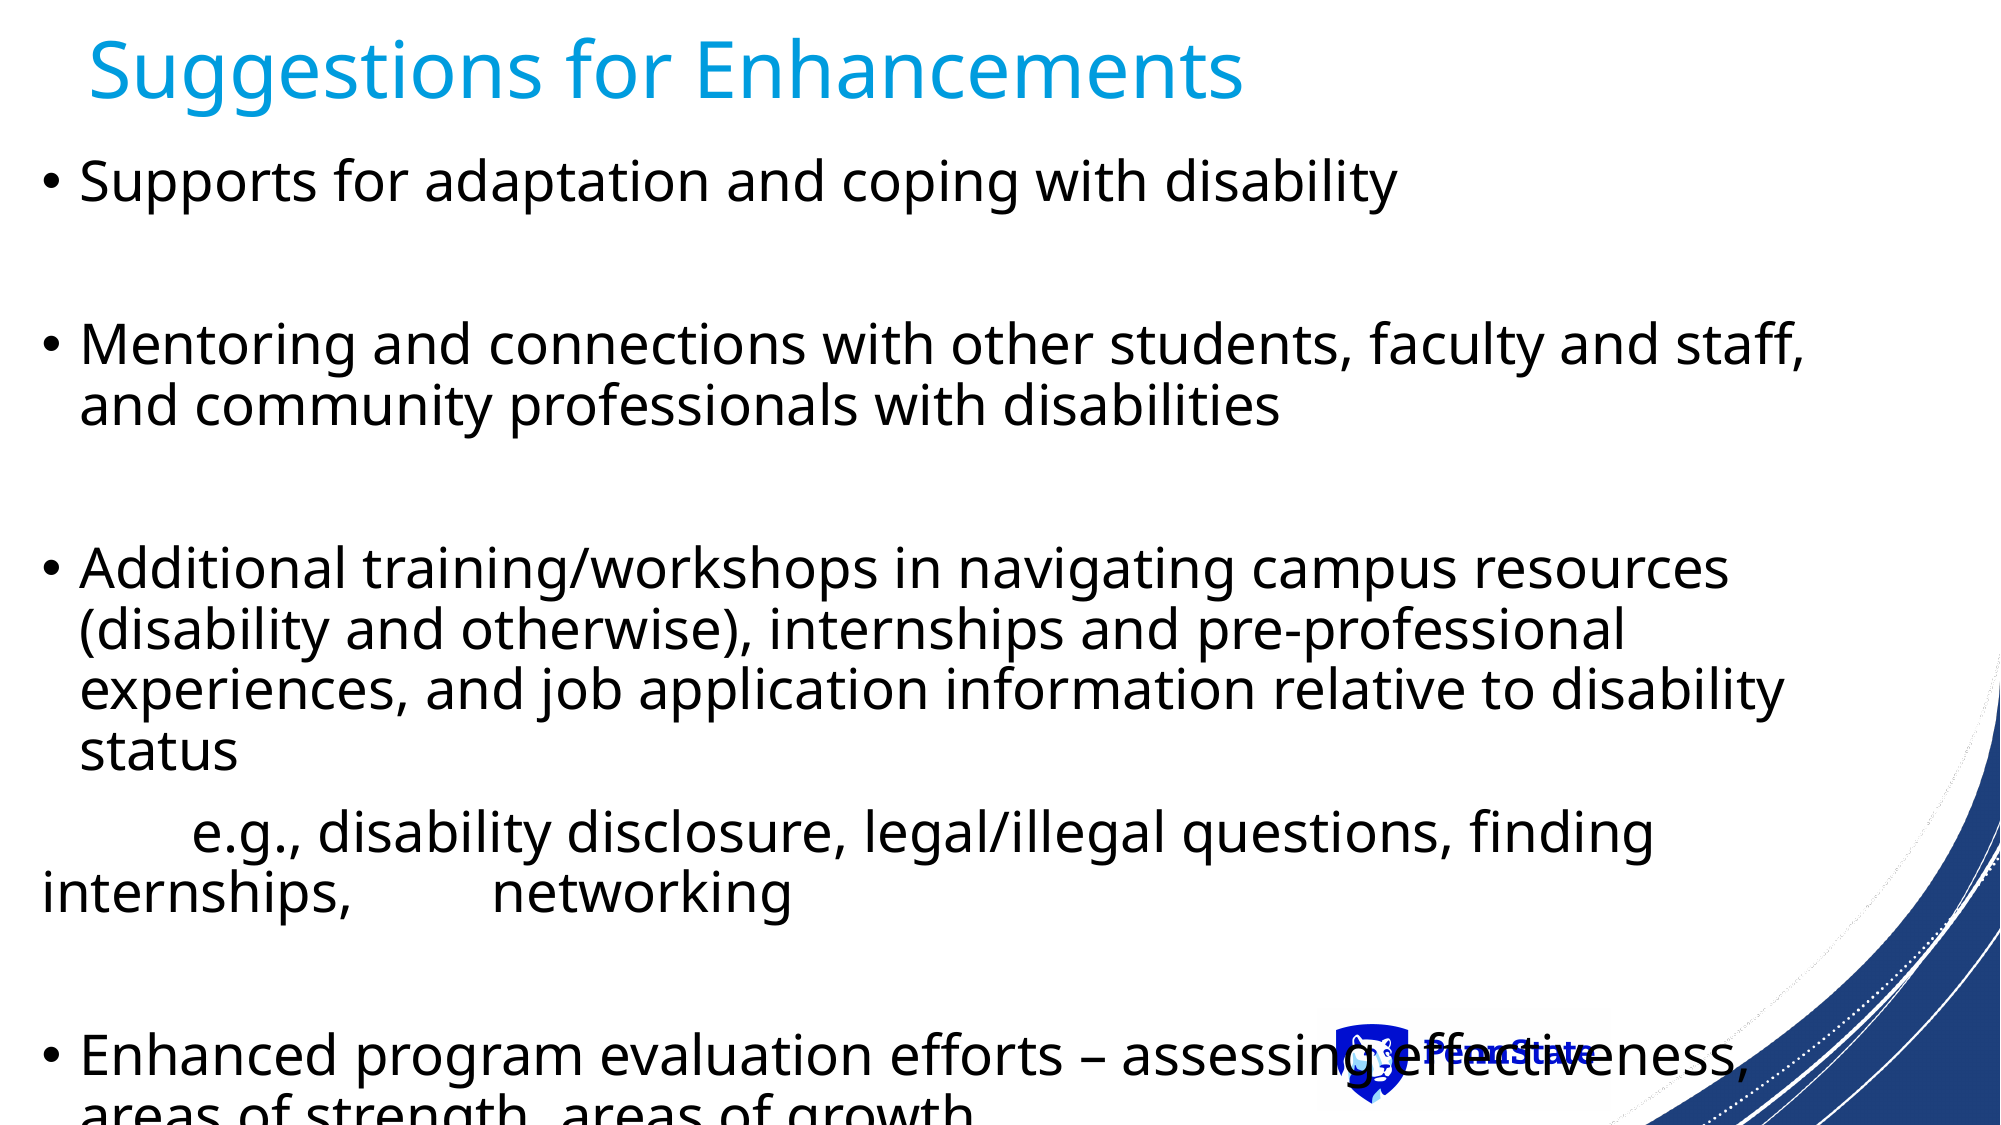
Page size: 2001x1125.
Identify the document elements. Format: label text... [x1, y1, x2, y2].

title Suggestions for Enhancements [73, 0, 1799, 145]
picture [1317, 654, 2000, 1125]
list Supports for adaptation and coping with disability Mentoring and connections with other students, faculty and staff, and community professionals with disabilities Additional training/workshops in navigating campus resources (disability and otherwise), internships and pre-professional experiences, and job application information relative to disability status e.g., disability disclosure, legal/illegal questions, finding internships, networking Enhanced program evaluation efforts – assessing effectiveness, areas of strength, areas of growth. [26, 145, 1923, 1046]
